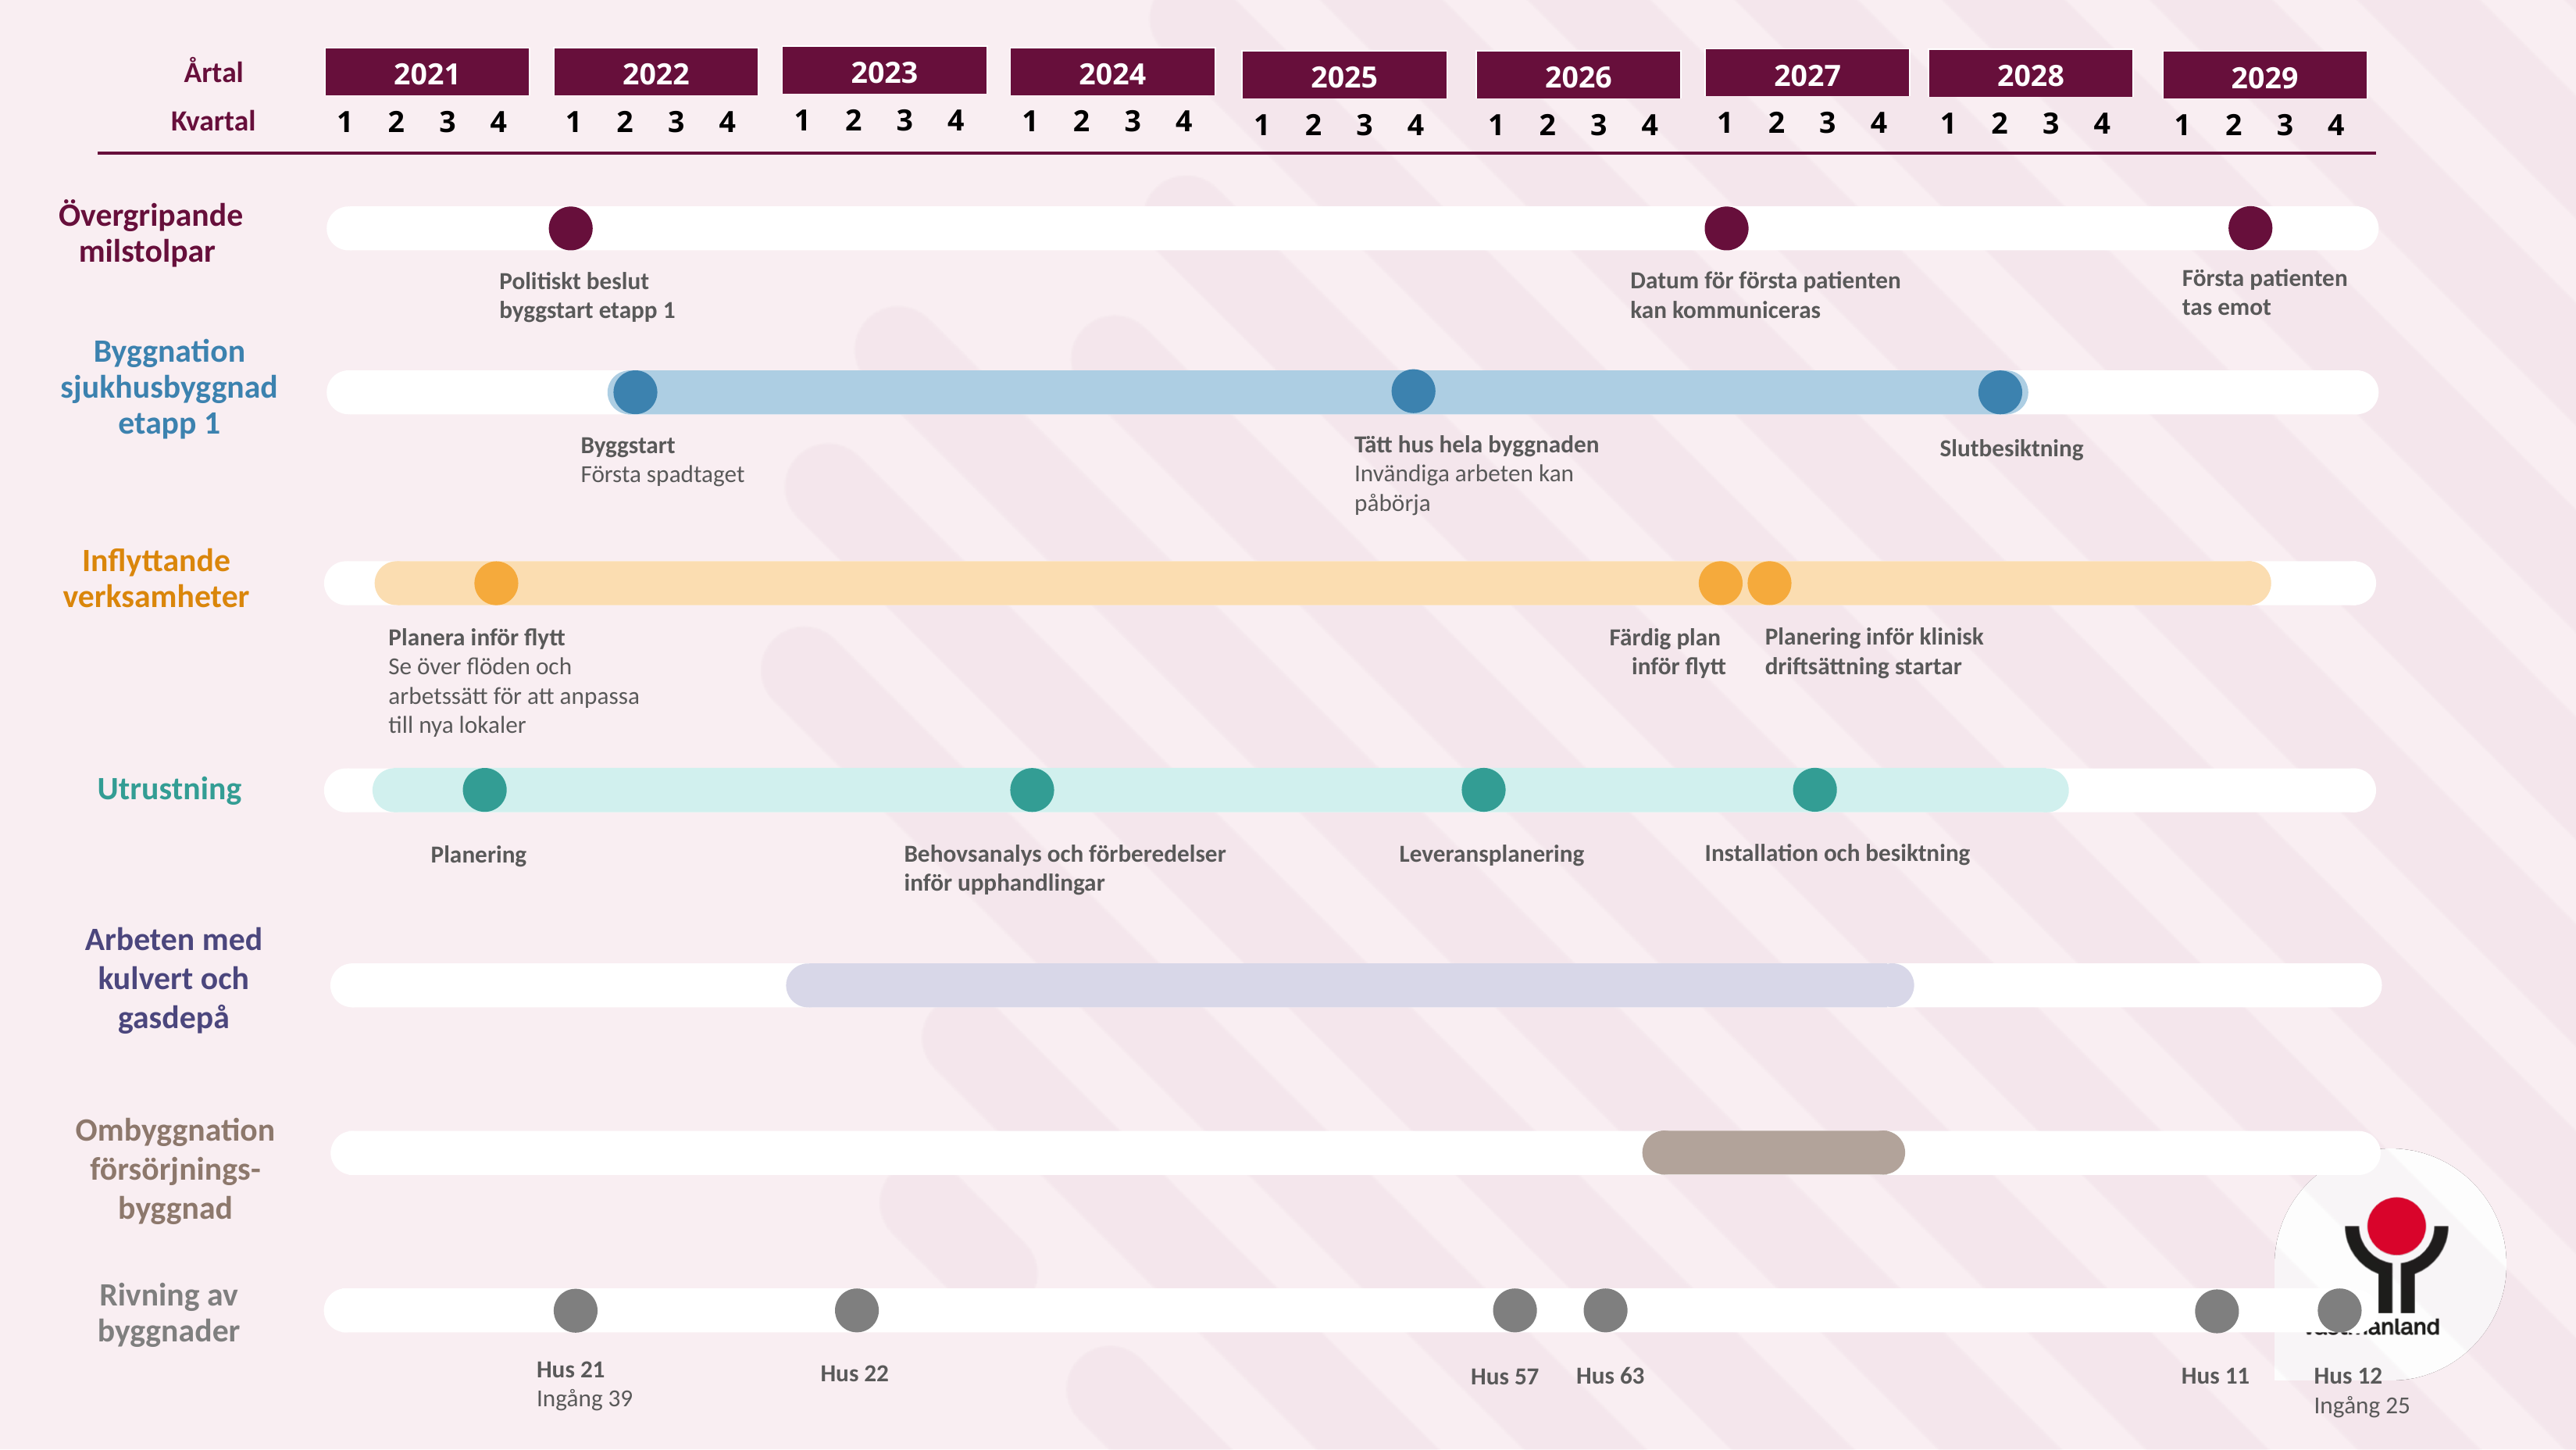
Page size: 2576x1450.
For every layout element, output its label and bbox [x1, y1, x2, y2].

picture [0, 0, 2576, 1450]
text_box [8, 152, 2382, 1334]
